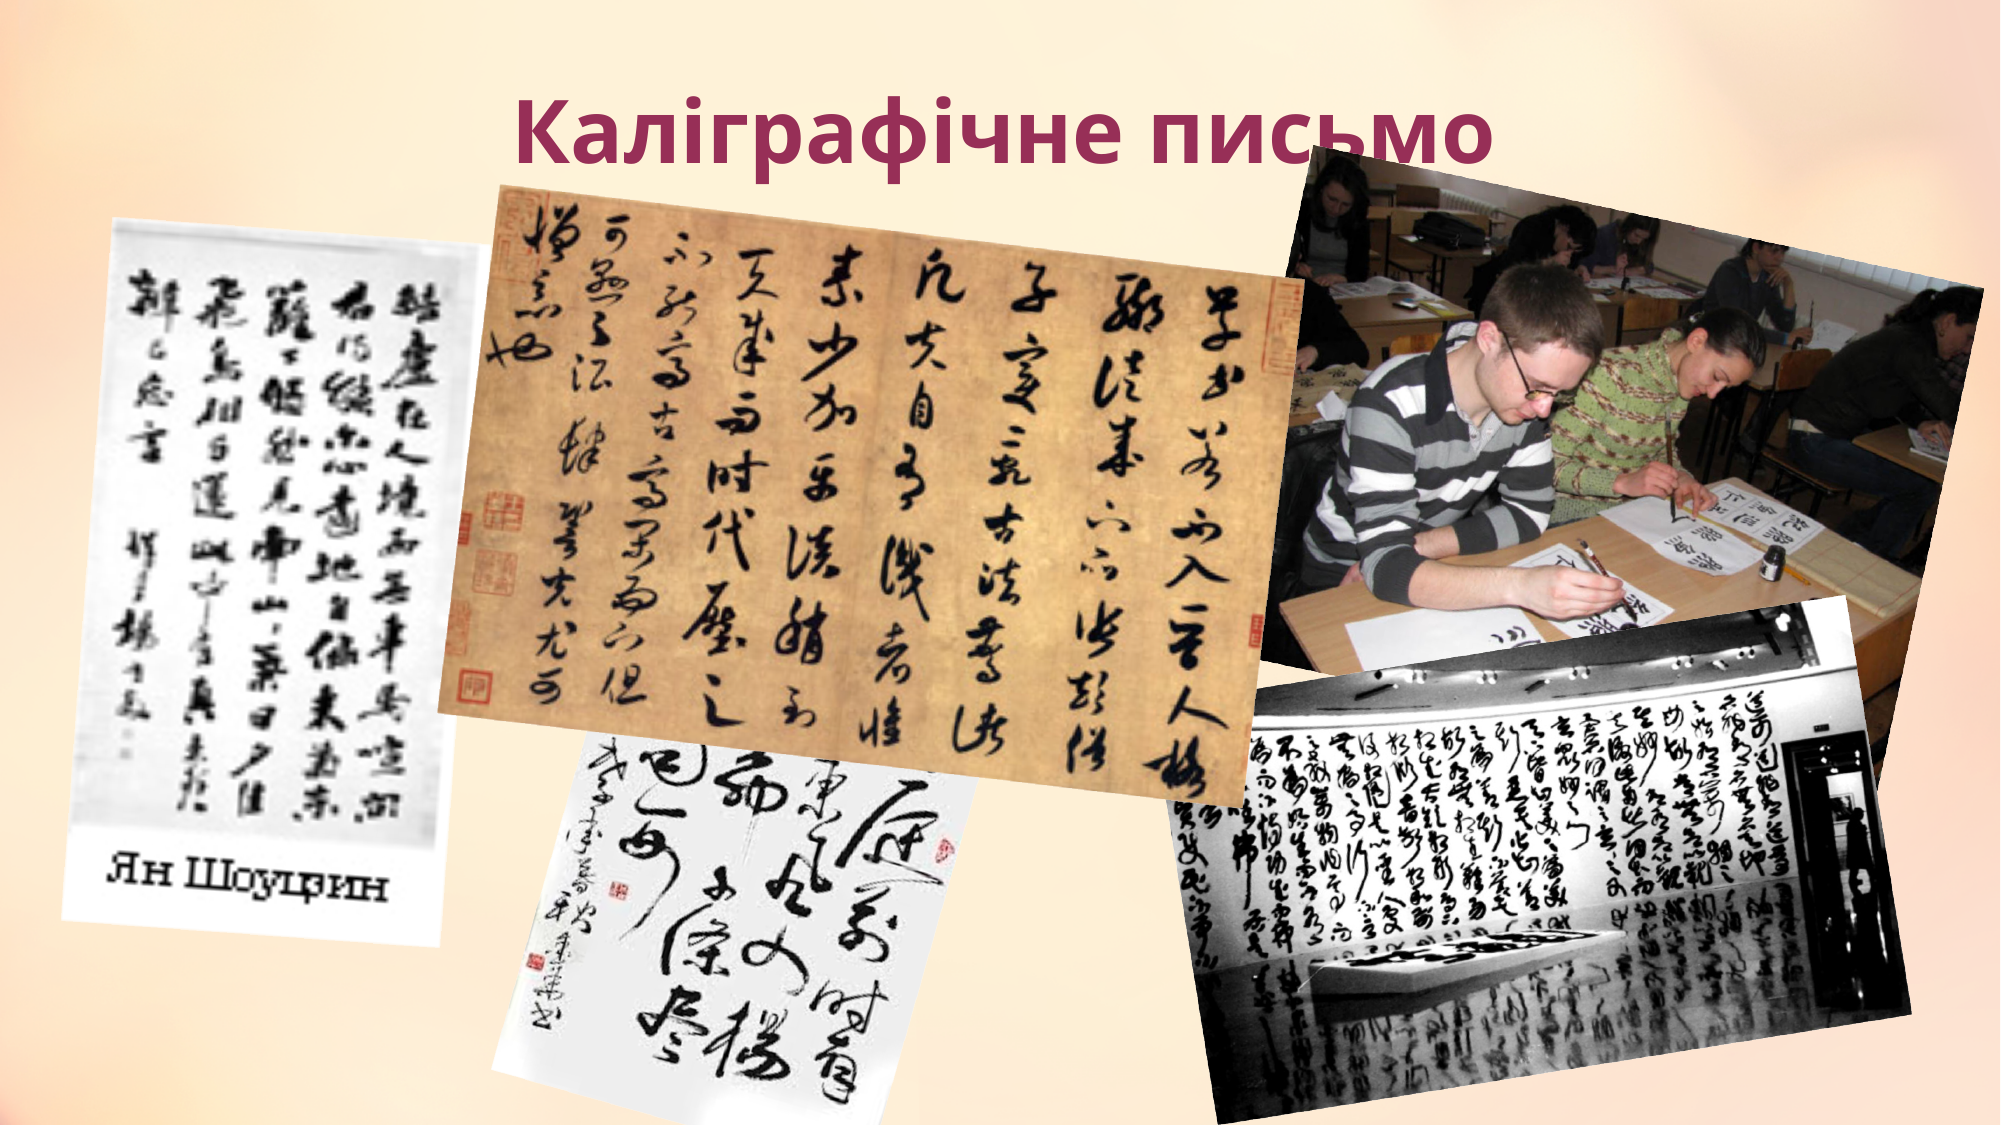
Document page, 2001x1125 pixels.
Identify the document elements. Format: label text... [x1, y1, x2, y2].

title Каліграфічне письмо [491, 66, 1517, 228]
picture [0, 0, 2001, 1125]
